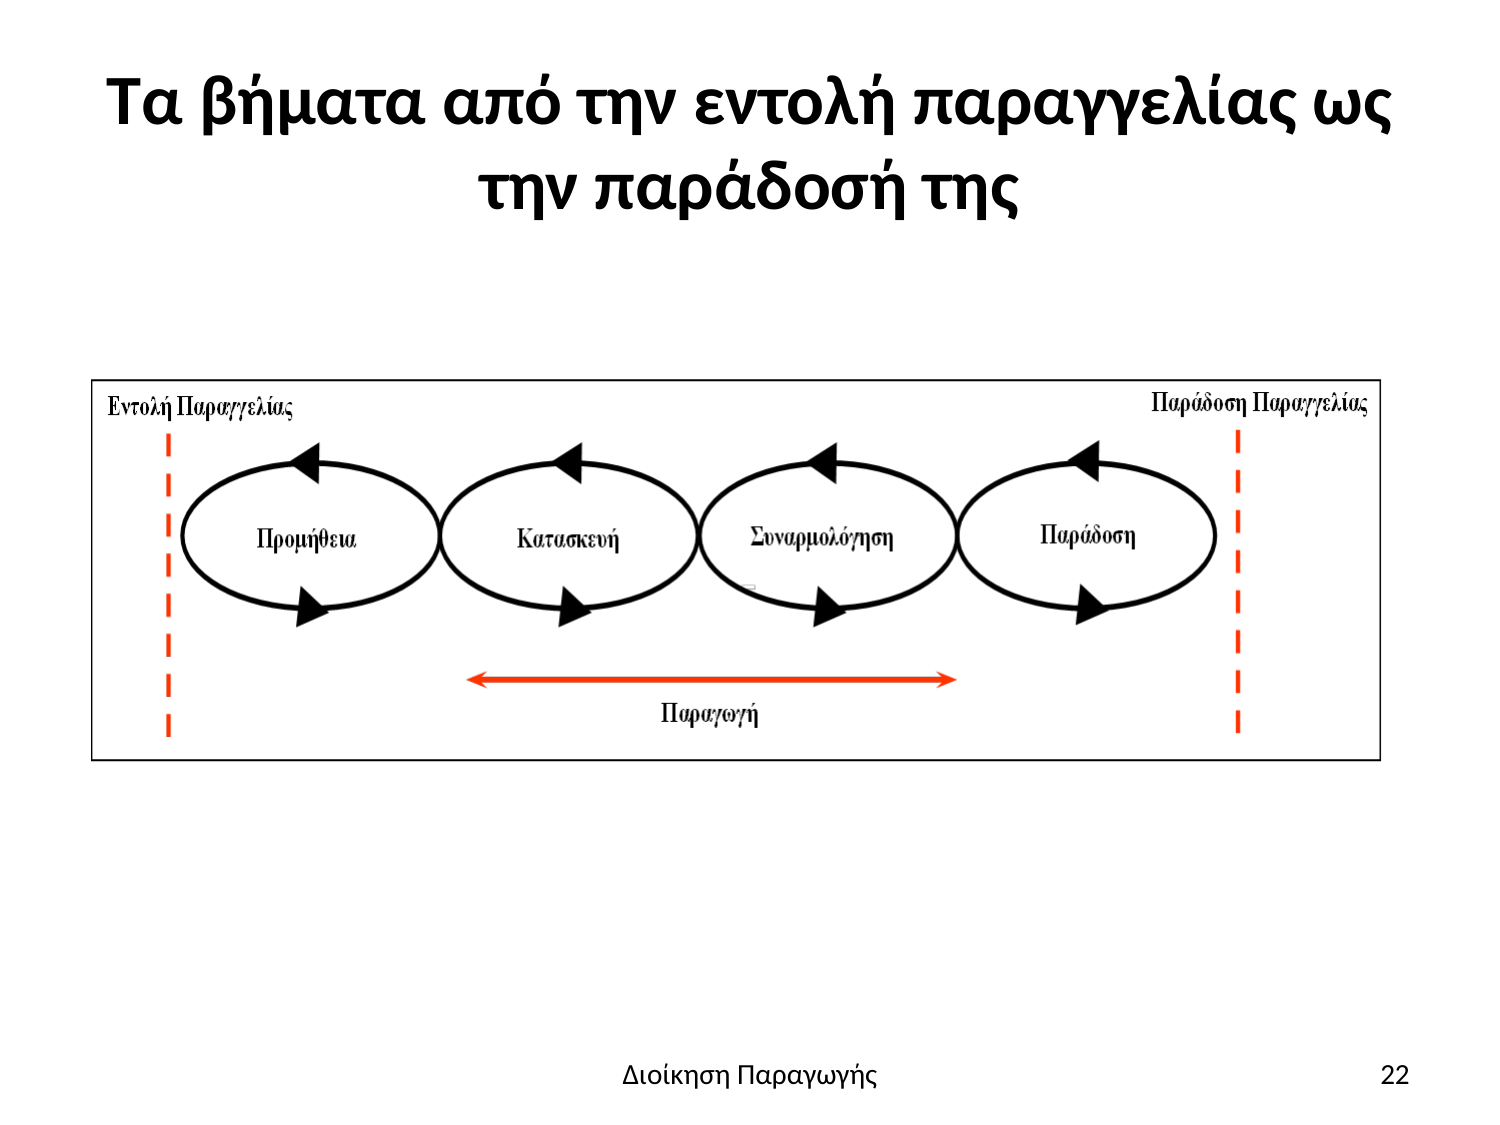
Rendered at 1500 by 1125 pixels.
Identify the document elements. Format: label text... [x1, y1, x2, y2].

footer Διοίκηση Παραγωγής [512, 1042, 988, 1103]
picture [91, 374, 1409, 763]
title Τα βήματα από την εντολή παραγγελίας ως την παράδοσή της [75, 45, 1425, 233]
slide_number 22 [1074, 1042, 1425, 1103]
